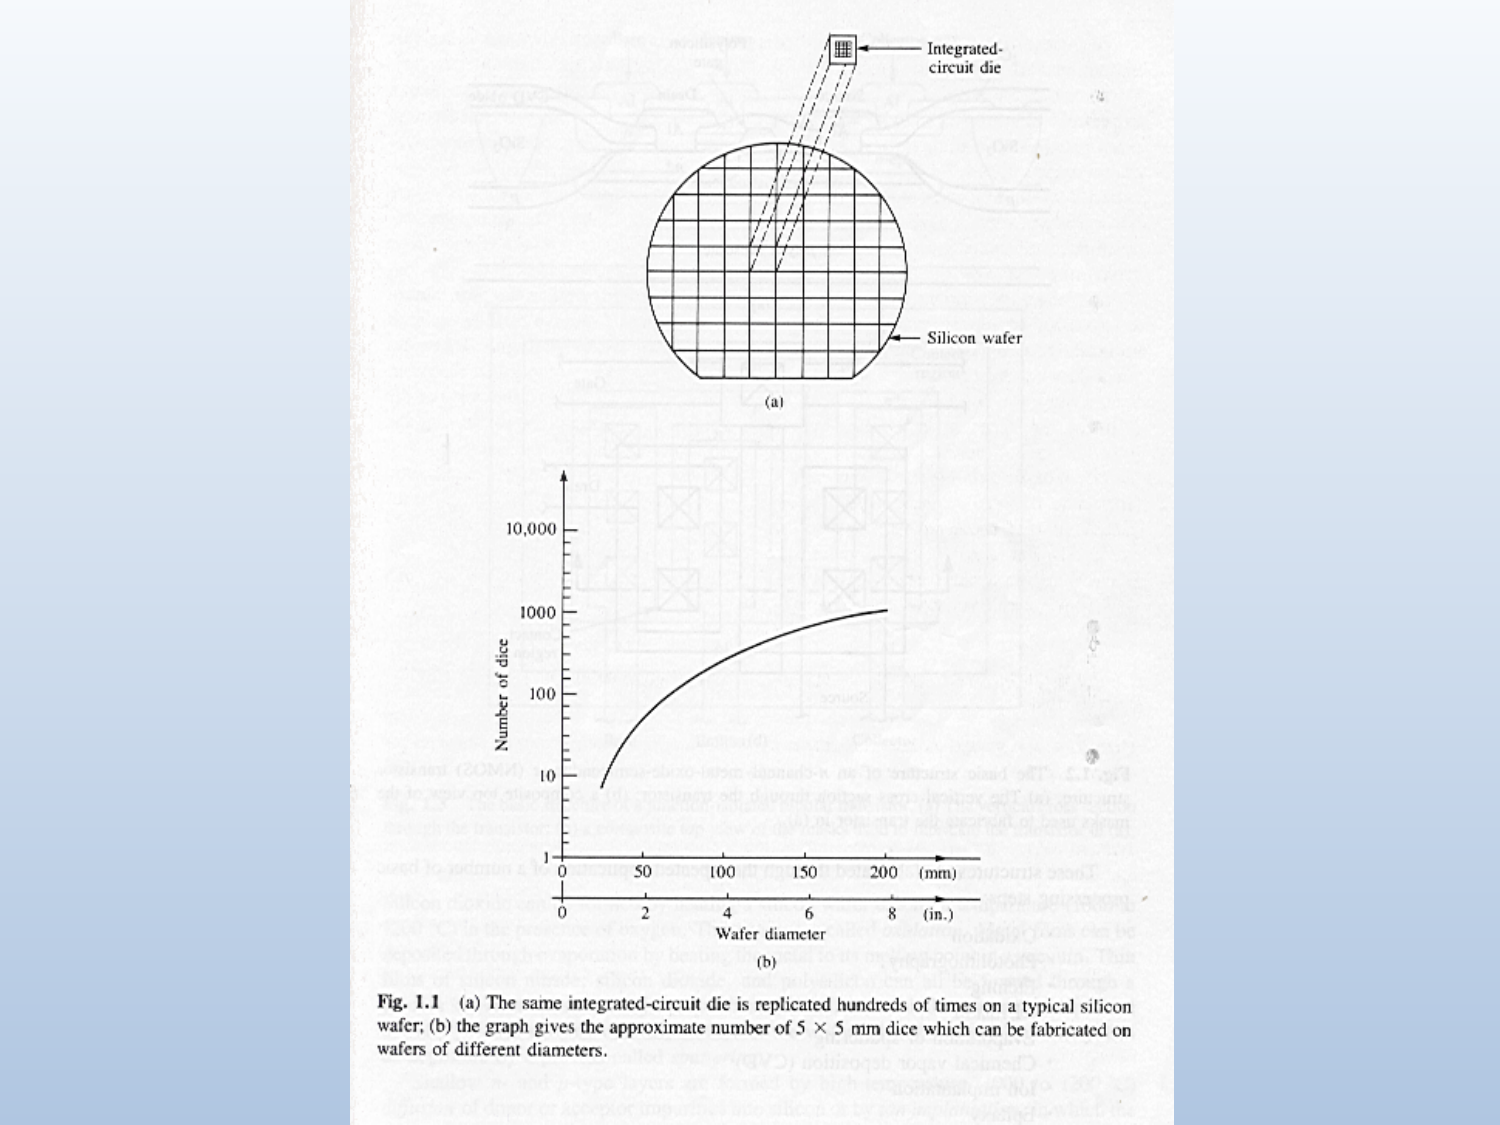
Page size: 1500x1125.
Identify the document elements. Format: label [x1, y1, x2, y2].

text_box [349, 0, 1174, 1125]
